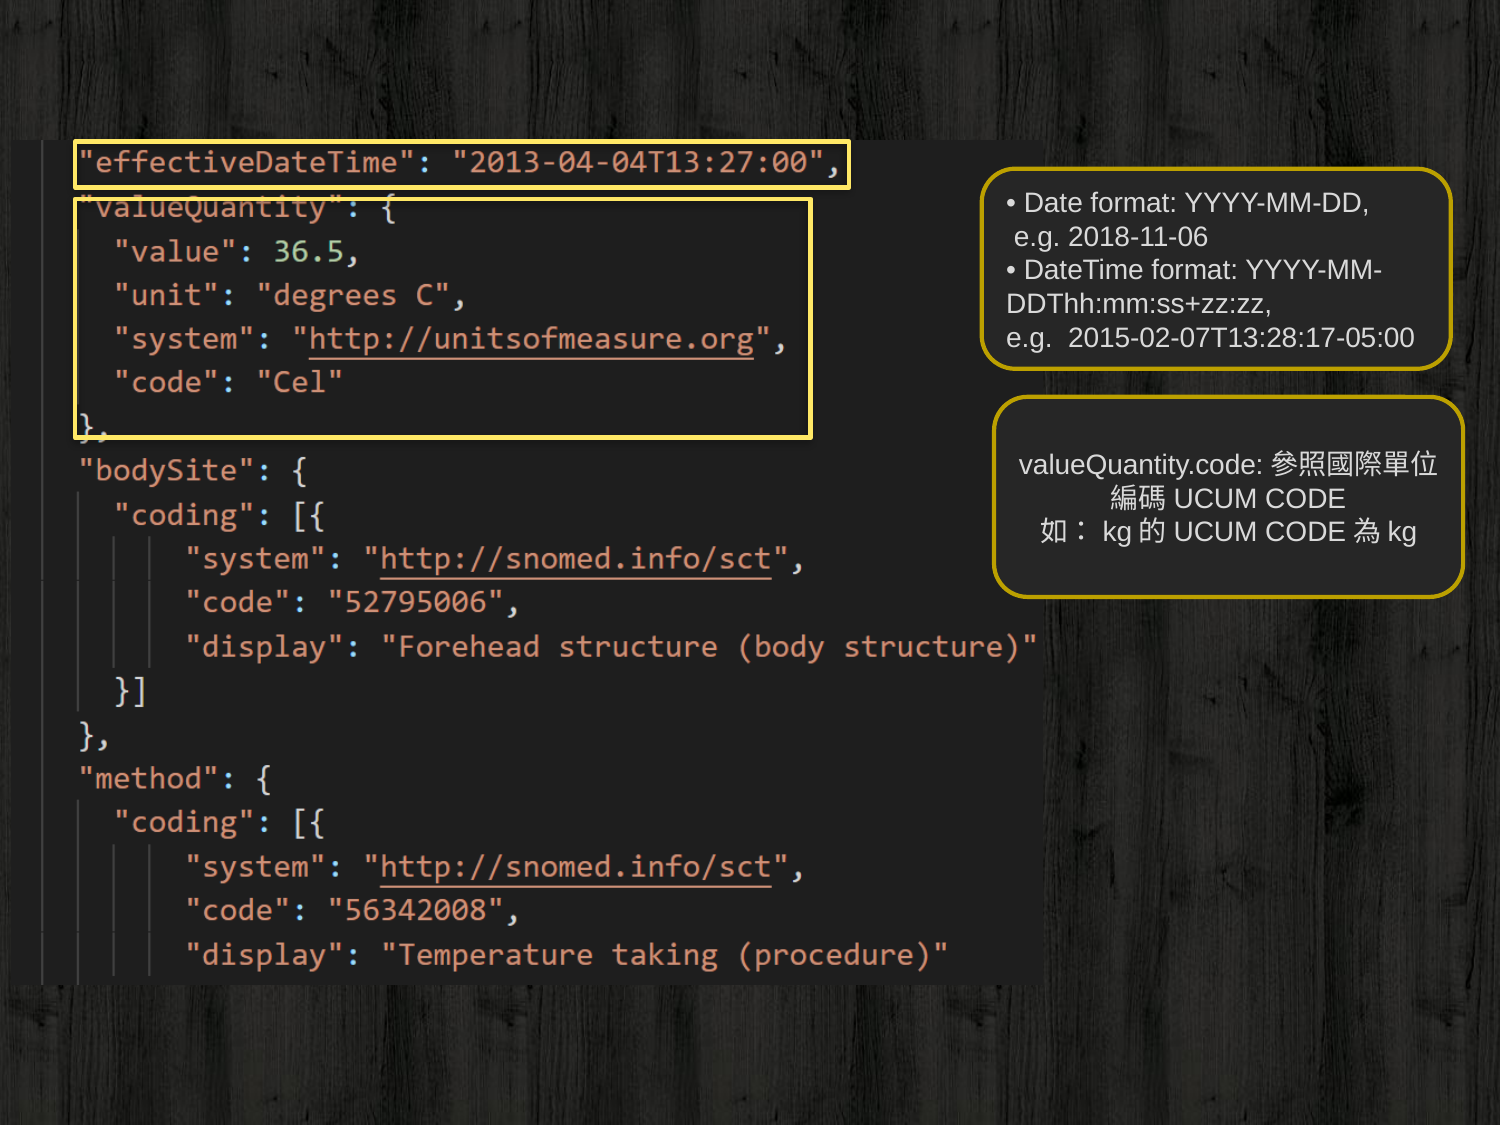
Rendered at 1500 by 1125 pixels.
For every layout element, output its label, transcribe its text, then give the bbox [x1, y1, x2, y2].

text_box • Date format: YYYY-MM-DD, e.g. 2018-11-06 • DateTime format: YYYY-MM-DDThh:mm:ss+zz:zz, e.g. 2015-02-07T13:28:17-05:00 [1047, 166, 1453, 371]
text_box valueQuantity.code:參照國際單位編碼UCUM CODE 如：kg的UCUM CODE為kg [1047, 394, 1466, 600]
picture [0, 0, 1500, 1125]
